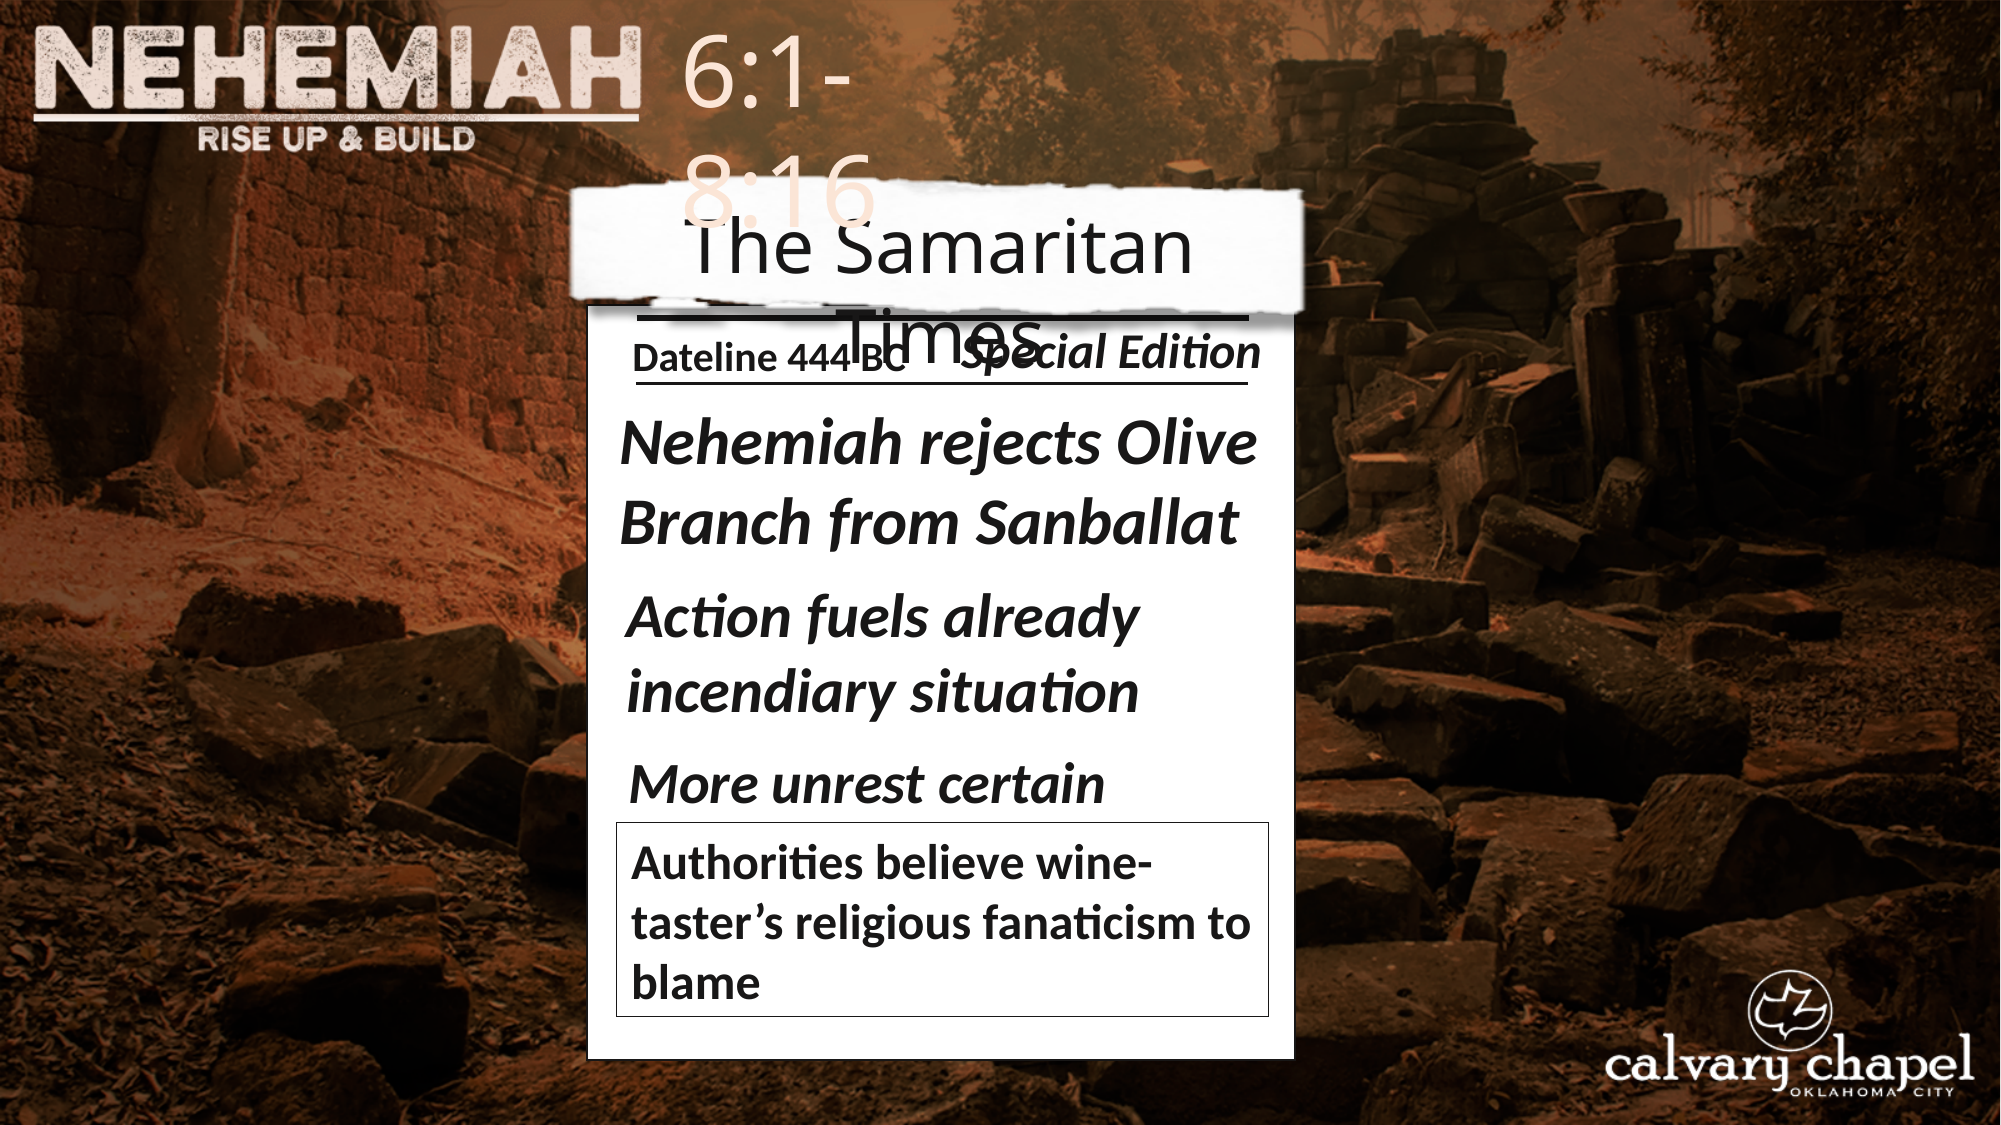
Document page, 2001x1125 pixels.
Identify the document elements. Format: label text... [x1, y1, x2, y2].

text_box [586, 327, 1295, 1061]
text_box 6:1-8:16 [665, 0, 1026, 168]
picture [0, 0, 2001, 1125]
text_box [547, 168, 1325, 327]
